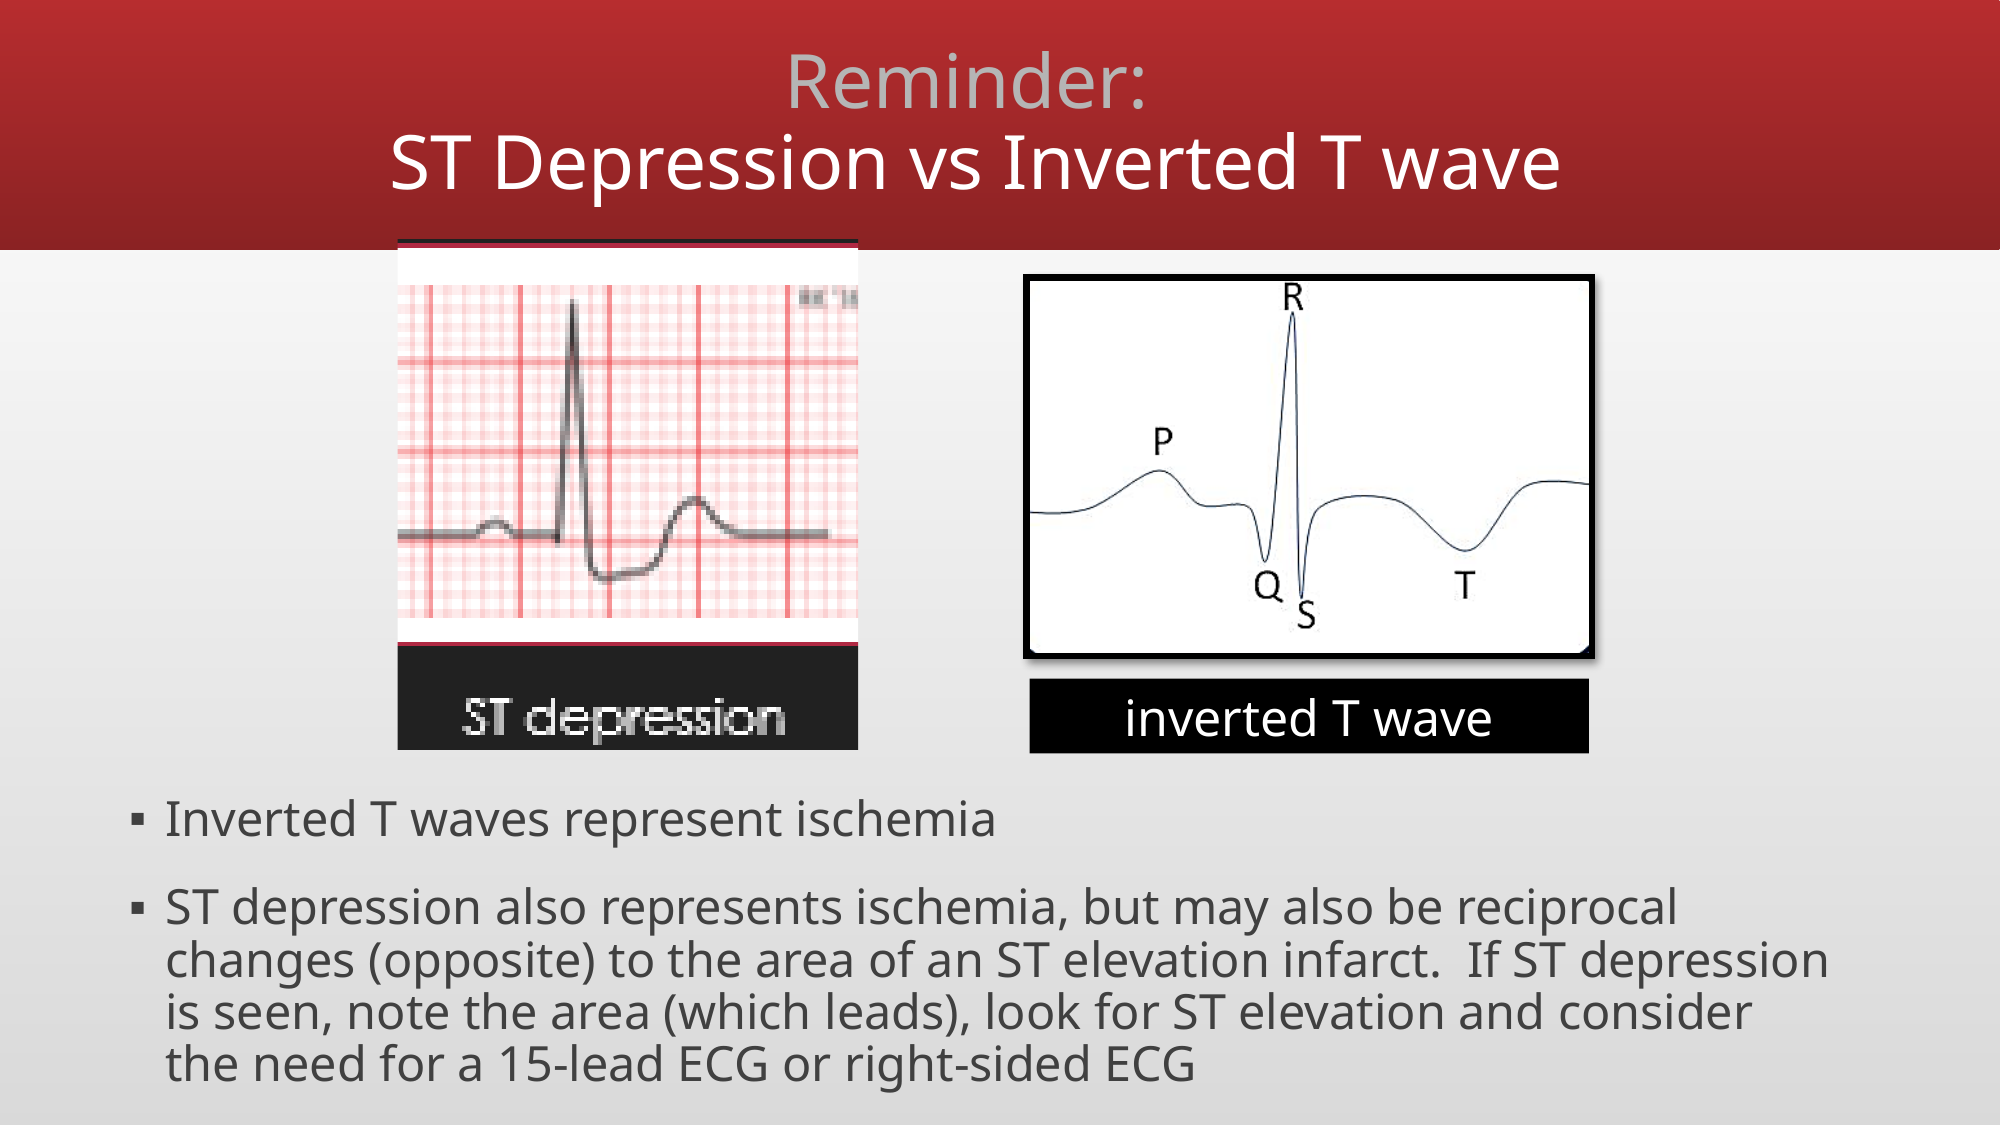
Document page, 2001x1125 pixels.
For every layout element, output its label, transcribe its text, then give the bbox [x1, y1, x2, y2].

list Inverted T waves represent ischemia ST depression also represents ischemia, but may also be reciprocal changes (opposite) to the area of an ST elevation infarct. If ST depression is seen, note the area (which leads), look for ST elevation and consider the need for a 15-lead ECG or right-sided ECG [114, 786, 1851, 1103]
picture [397, 239, 859, 750]
text_box inverted T wave [1029, 678, 1589, 754]
picture [1029, 280, 1589, 654]
title Reminder: ST Depression vs Inverted T wave [254, 12, 1699, 238]
